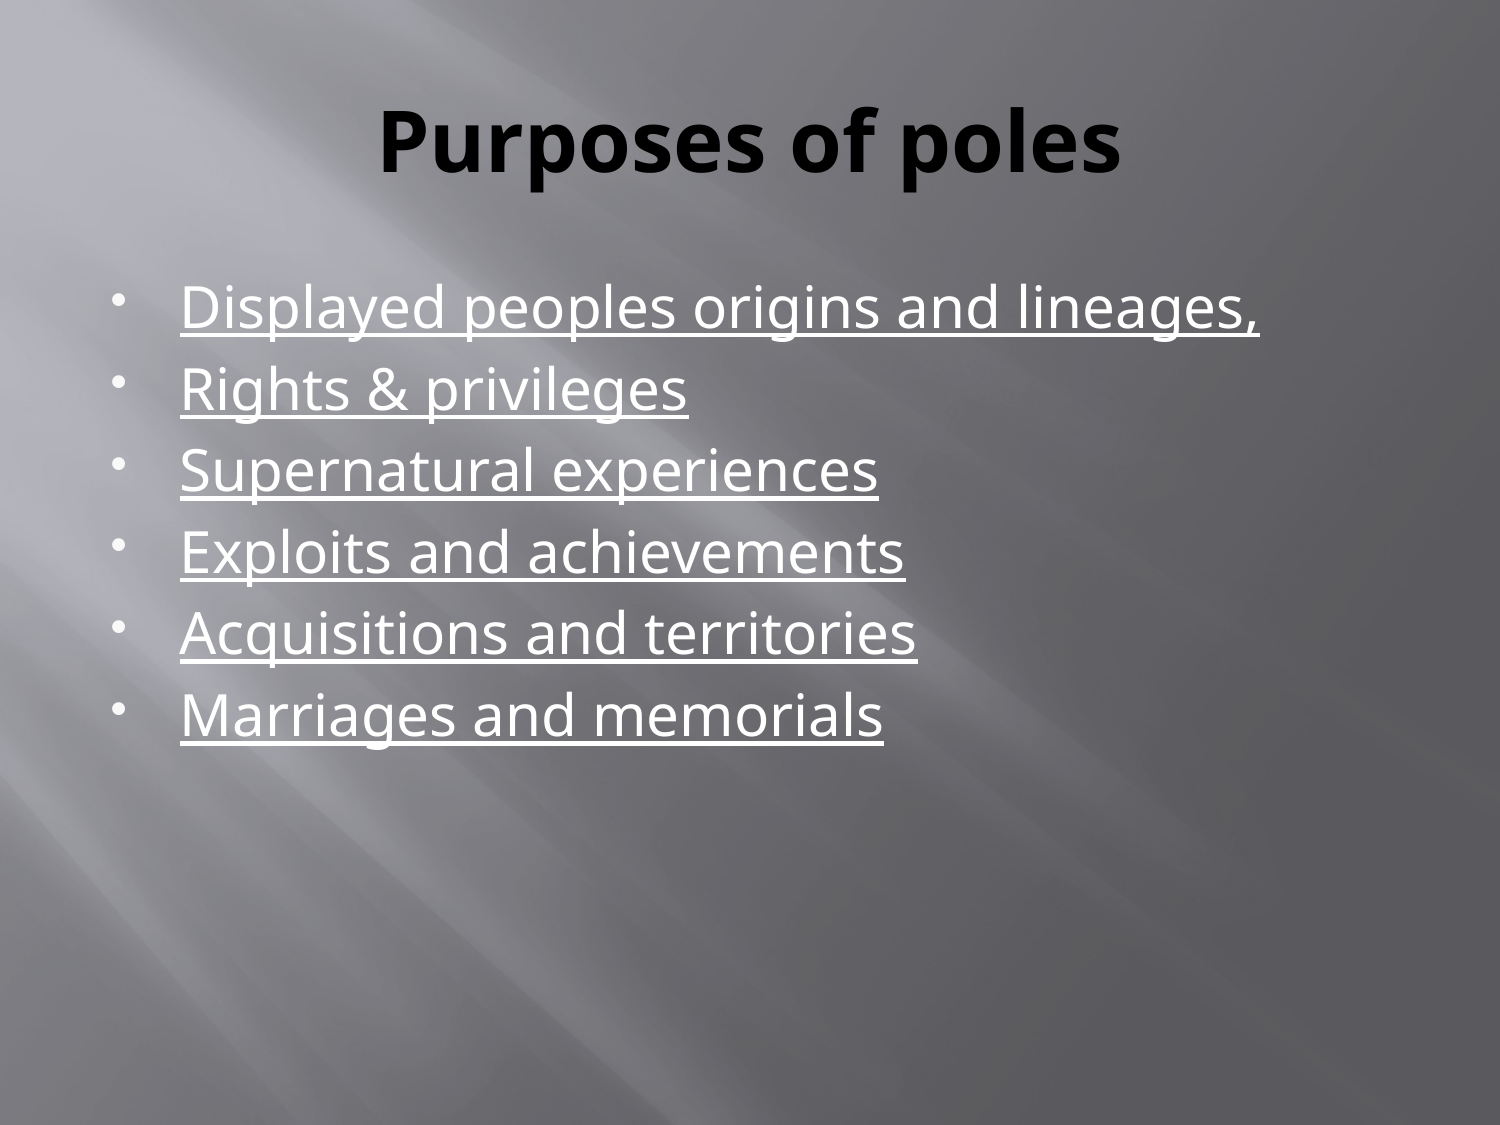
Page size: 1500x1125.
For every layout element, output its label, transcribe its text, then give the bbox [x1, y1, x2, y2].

list Displayed peoples origins and lineages, Rights & privileges Supernatural experiences Exploits and achievements Acquisitions and territories Marriages and memorials [75, 262, 1425, 1035]
title Purposes of poles [75, 45, 1425, 233]
